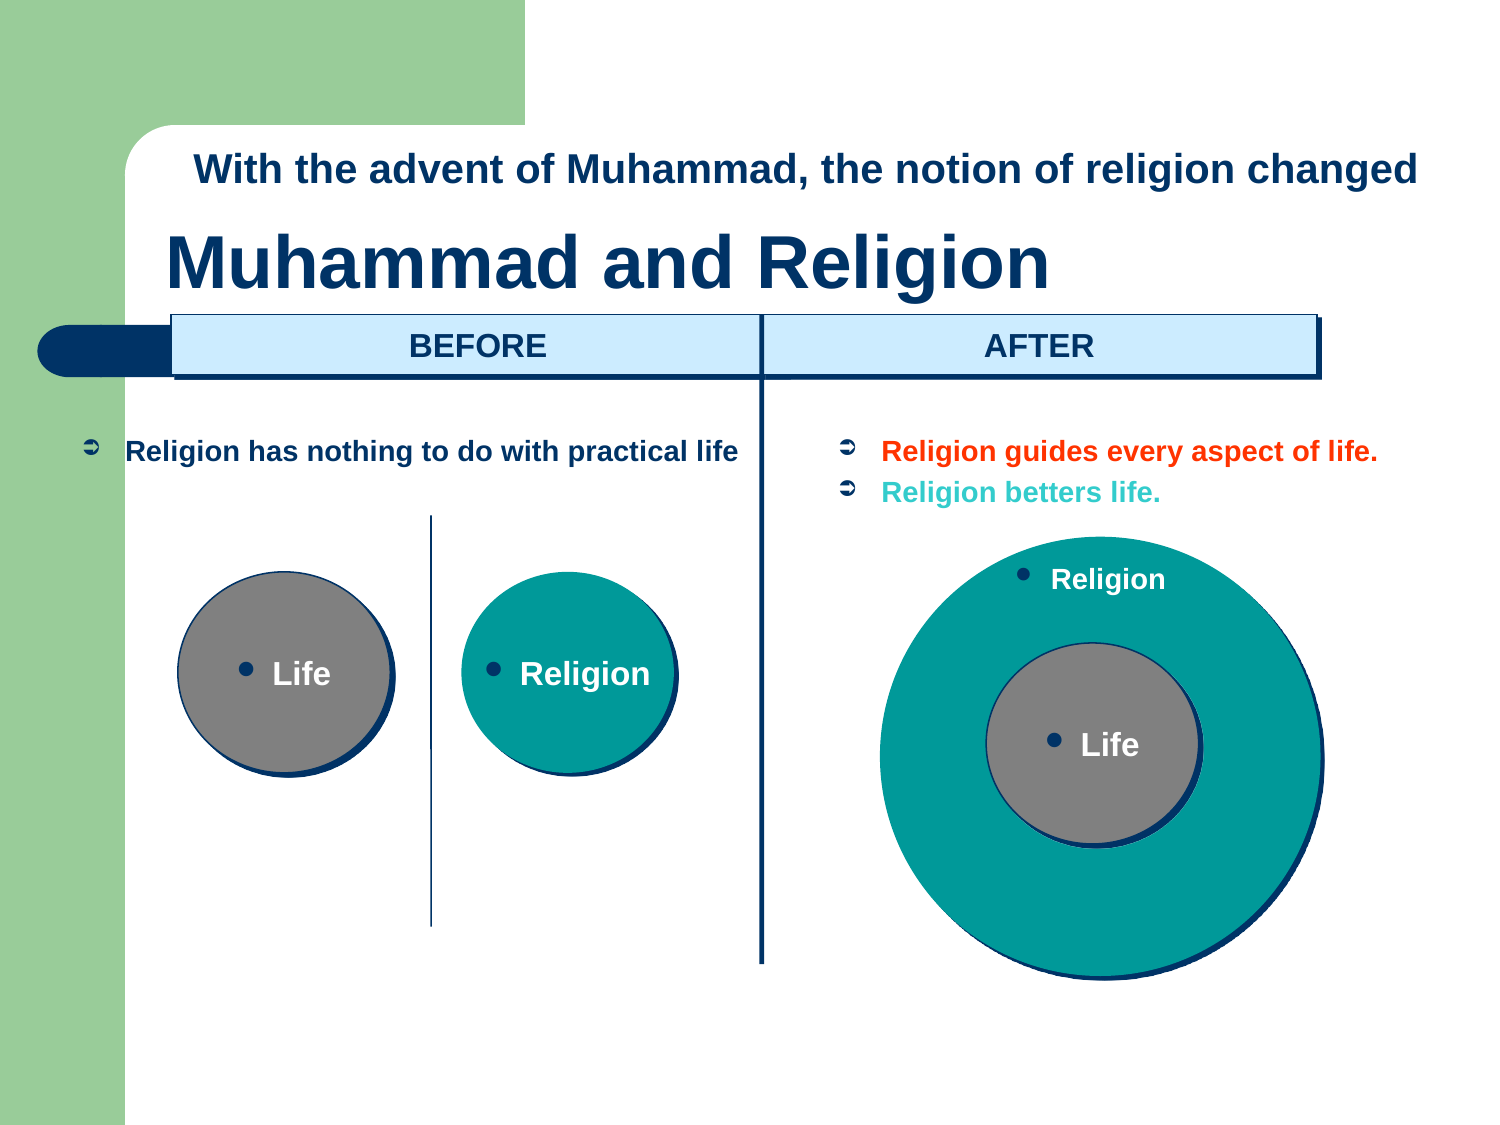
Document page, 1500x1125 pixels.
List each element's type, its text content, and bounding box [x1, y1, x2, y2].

text_box Religion [1015, 560, 1183, 595]
text_box Religion [461, 571, 674, 773]
text_box AFTER [762, 314, 1317, 375]
text_box Life [177, 571, 391, 773]
text_box Religion guides every aspect of life. Religion betters life. [837, 432, 1380, 509]
text_box Life [986, 642, 1199, 844]
text_box BEFORE [171, 314, 761, 375]
text_box [879, 536, 1321, 977]
text_box Religion has nothing to do with practical life [81, 432, 740, 468]
text_box With the advent of Muhammad, the notion of religion changed [159, 141, 1453, 192]
title Muhammad and Religion [149, 124, 1463, 313]
